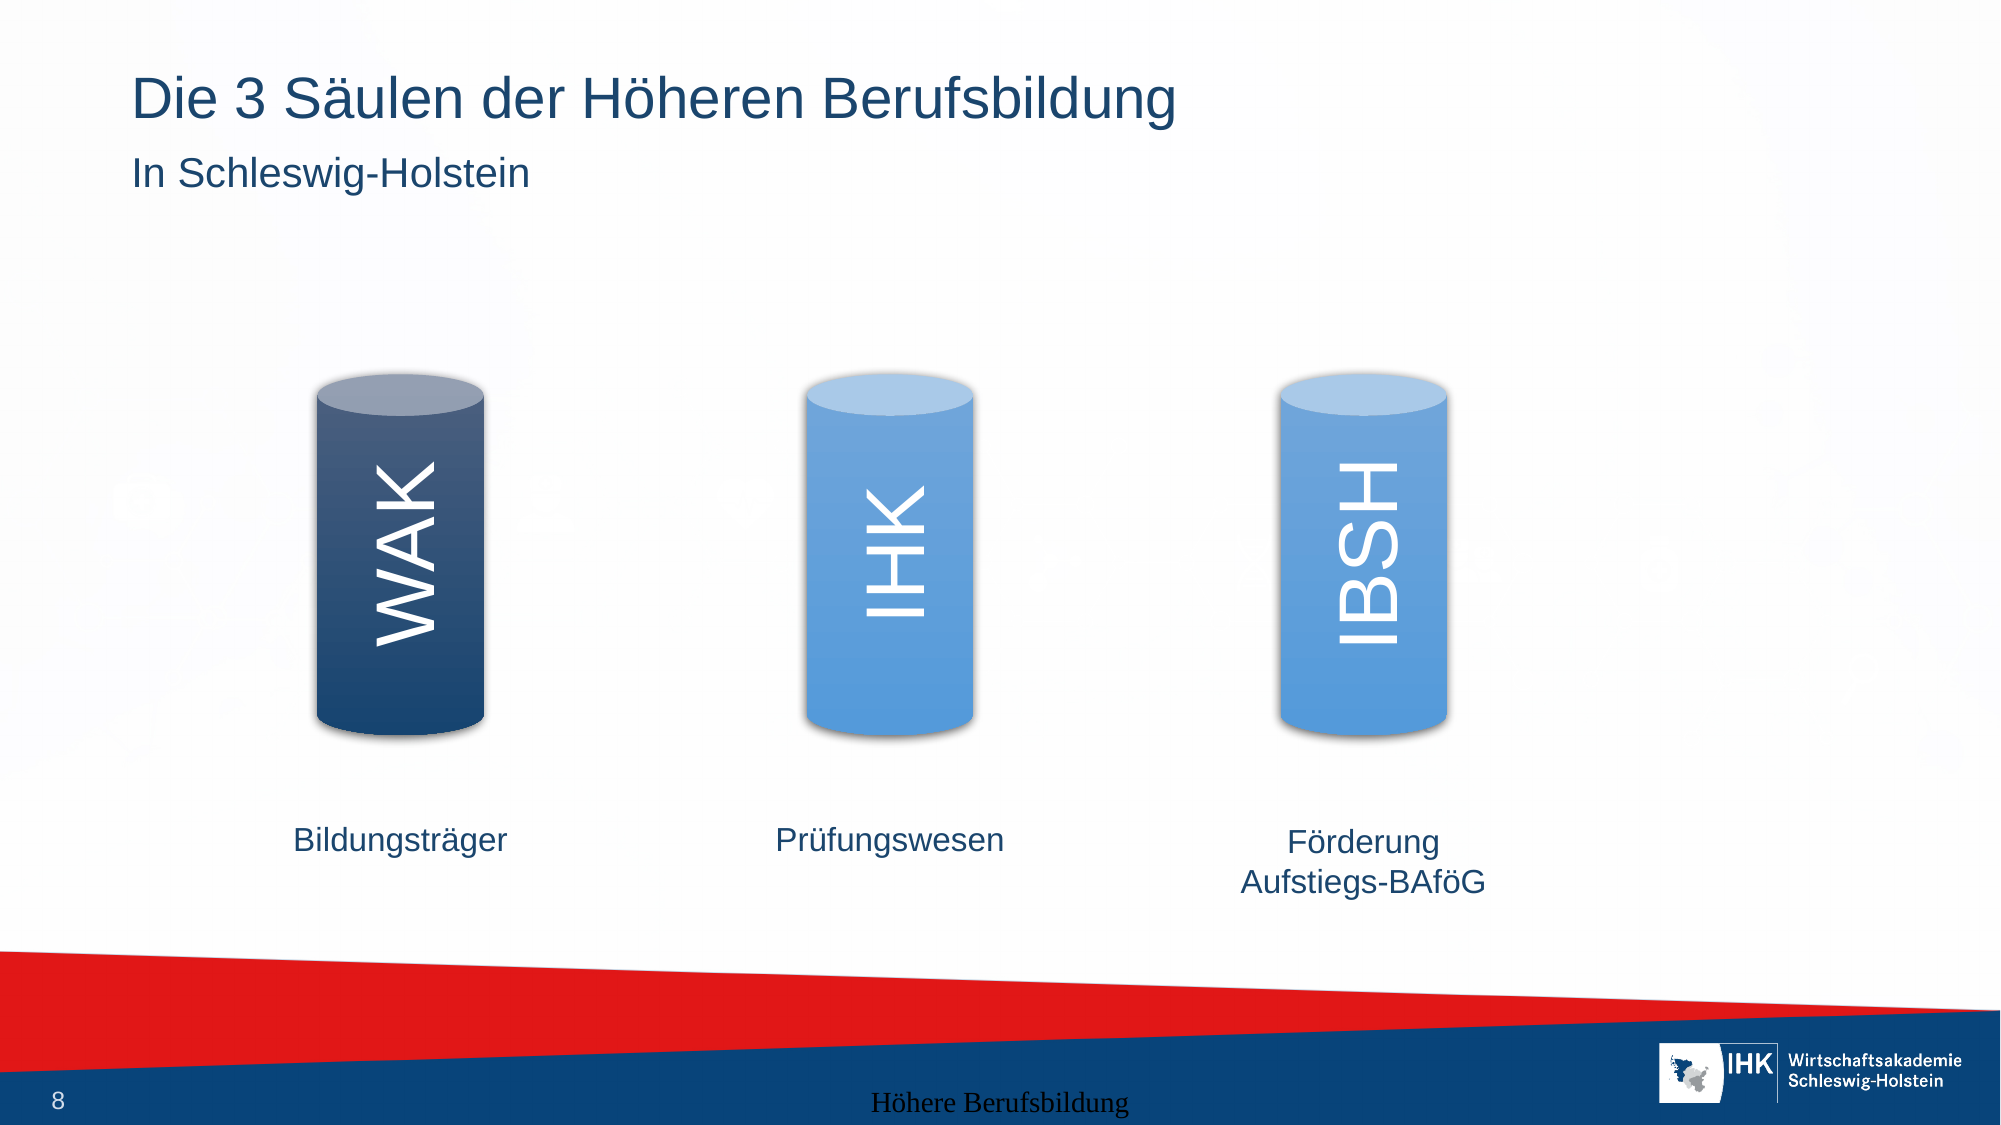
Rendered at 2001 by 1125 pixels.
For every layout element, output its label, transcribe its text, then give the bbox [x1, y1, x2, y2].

text_box Prüfungswesen [747, 811, 1033, 886]
table_cell FT [808, 374, 974, 415]
text_box [807, 374, 974, 736]
table_cell 9 [317, 374, 484, 415]
text_box IBSH [1304, 437, 1425, 673]
text_box Bildungsträger [276, 810, 525, 884]
text_box IHK [831, 437, 952, 673]
text_box Förderung Aufstiegs-BAföG [1222, 812, 1505, 887]
title Die 3 Säulen der Höheren Berufsbildung [116, 59, 1888, 139]
footer Höhere Berufsbildung [673, 1077, 1327, 1125]
text_box [1280, 374, 1447, 736]
text_box WAK [341, 437, 462, 673]
picture [0, 0, 2001, 1125]
text_box [317, 374, 484, 736]
table_cell [1280, 374, 1446, 415]
list In Schleswig-Holstein [116, 143, 1888, 225]
